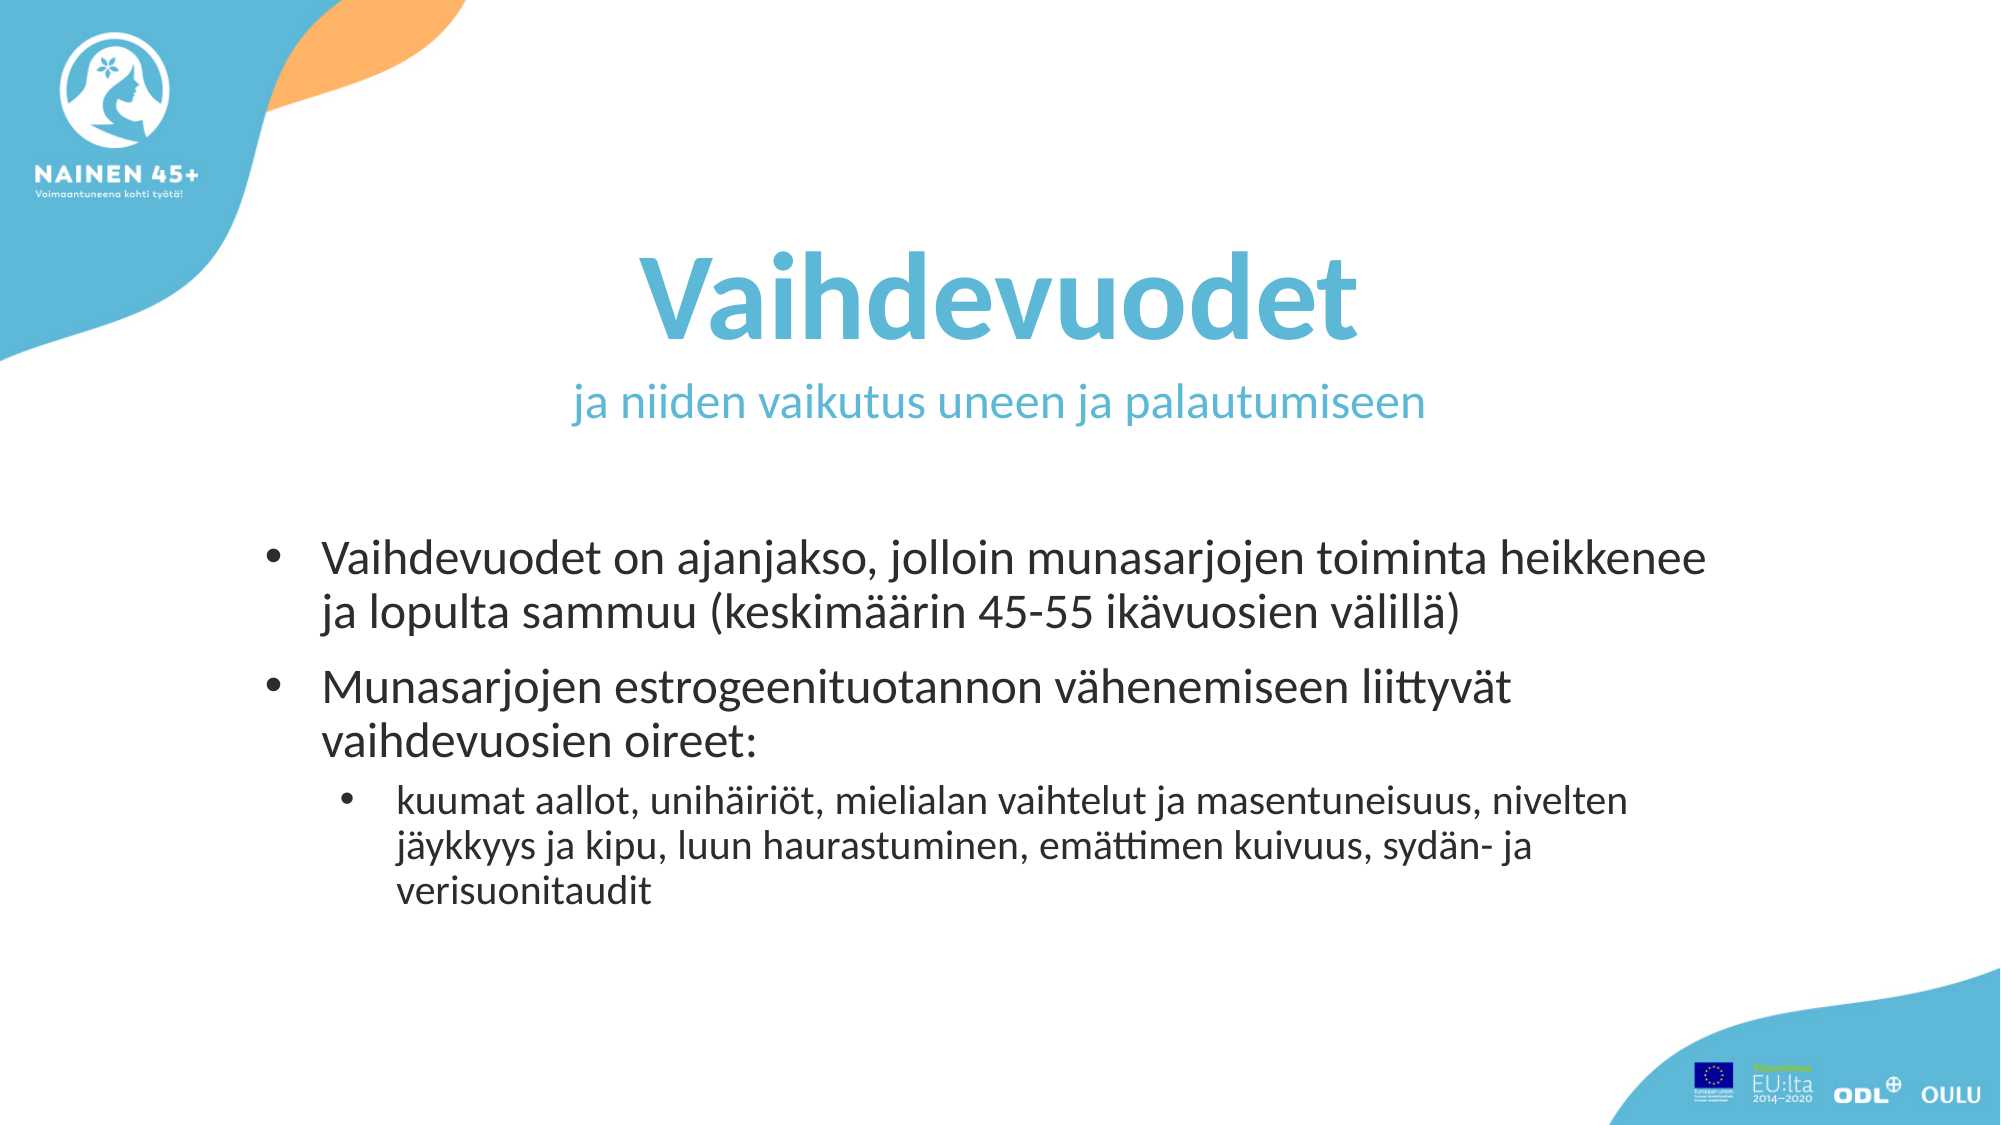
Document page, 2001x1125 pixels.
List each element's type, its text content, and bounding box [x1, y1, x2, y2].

text_box ja niiden vaikutus uneen ja palautumiseen [249, 367, 1750, 464]
subtitle Vaihdevuodet on ajanjakso, jolloin munasarjojen toiminta heikkenee ja lopulta sammuu (keskimäärin 45-55 ikävuosien välillä) Munasarjojen estrogeenituotannon vähenemiseen liittyvät vaihdevuosien oireet: kuumat aallot, unihäiriöt, mielialan vaihtelut ja masentuneisuus, nivelten jäykkyys ja kipu, luun haurastuminen, emättimen kuivuus, sydän- ja verisuonitaudit [249, 523, 1750, 1025]
title Vaihdevuodet [301, 180, 1699, 367]
picture [0, 0, 2001, 1125]
